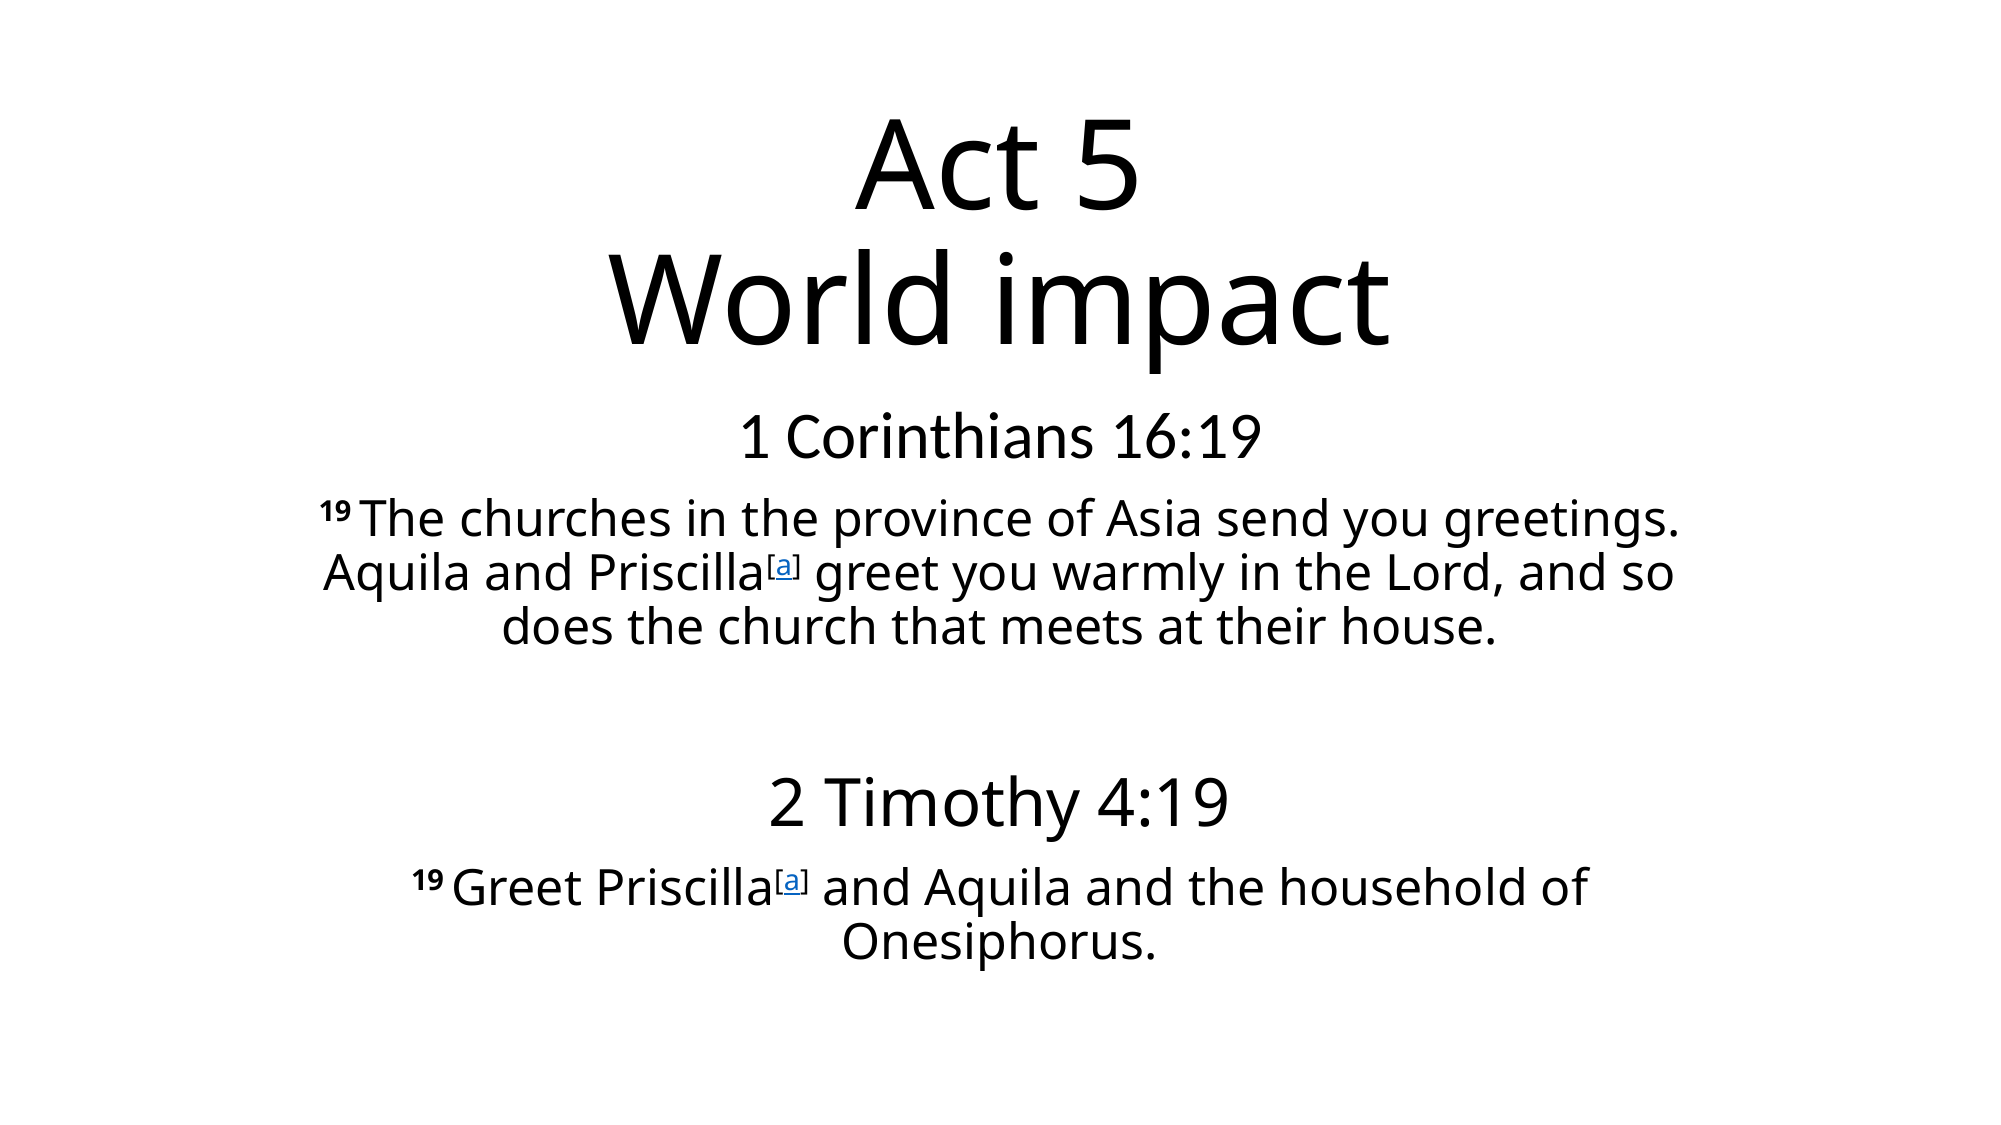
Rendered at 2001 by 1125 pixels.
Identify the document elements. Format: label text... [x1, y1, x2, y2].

subtitle 1 Corinthians 16:19 19 The churches in the province of Asia send you greetings. Aquila and Priscilla[a] greet you warmly in the Lord, and so does the church that meets at their house. 2 Timothy 4:19 19 Greet Priscilla[a] and Aquila and the household of Onesiphorus. [249, 393, 1750, 998]
title Act 5 World impact [249, 72, 1750, 379]
